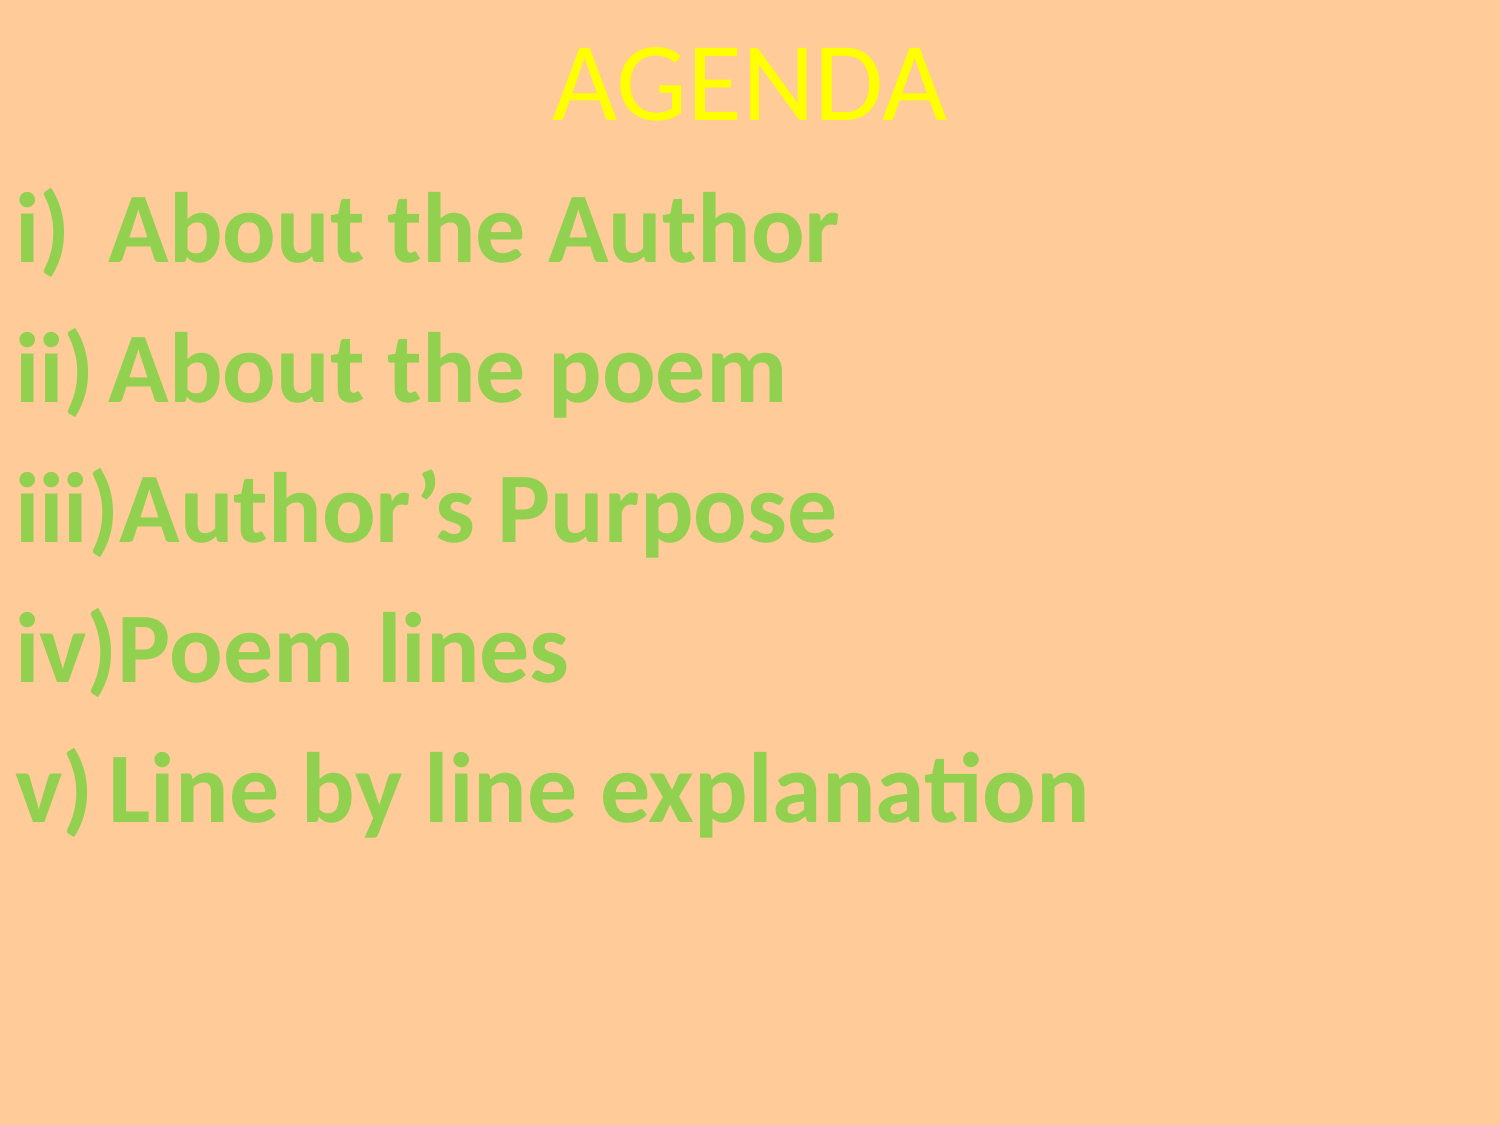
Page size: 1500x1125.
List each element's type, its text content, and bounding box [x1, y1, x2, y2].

list AGENDA About the Author About the poem Author’s Purpose Poem lines Line by line explanation [0, 0, 1500, 1125]
